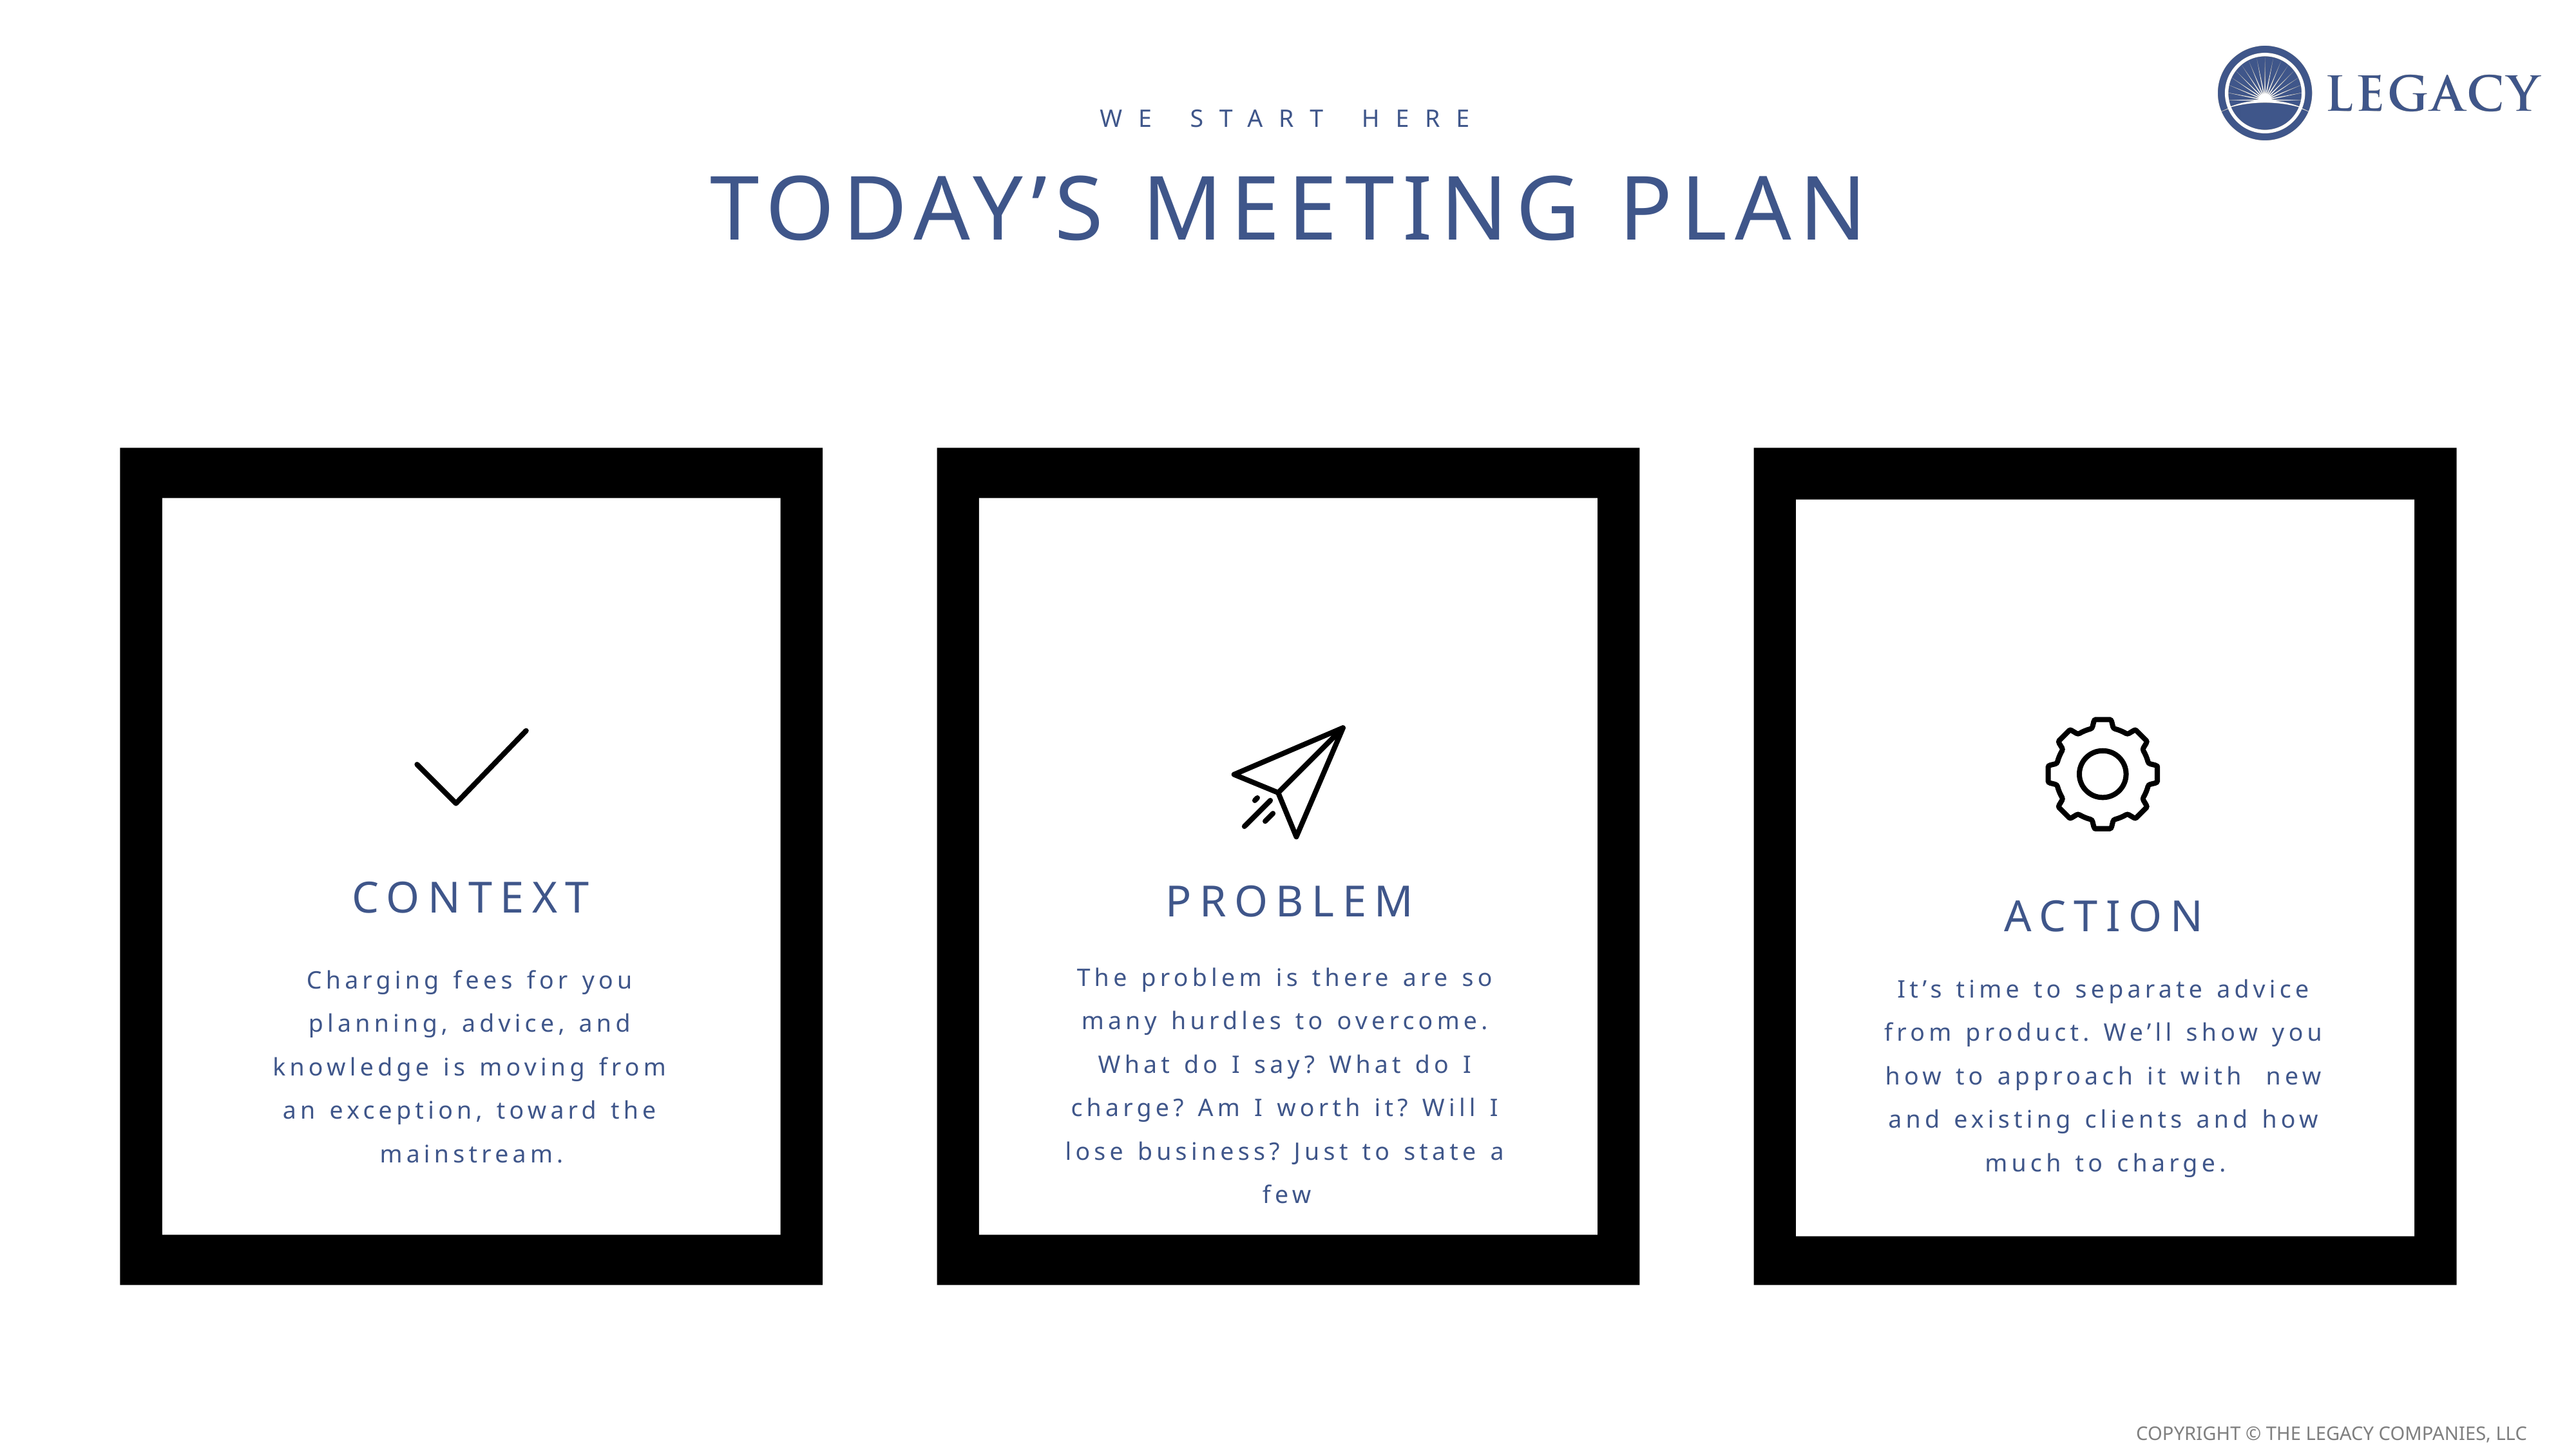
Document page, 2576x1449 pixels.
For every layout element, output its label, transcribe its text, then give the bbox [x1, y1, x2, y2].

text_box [251, 728, 692, 1170]
picture [937, 448, 1640, 1285]
picture [120, 448, 823, 1285]
picture [2218, 46, 2541, 140]
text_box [1041, 725, 1532, 1211]
text_box WE START HERE [953, 98, 1616, 137]
picture [1753, 448, 2457, 1285]
text_box TODAY’S MEETING PLAN [700, 147, 1878, 263]
